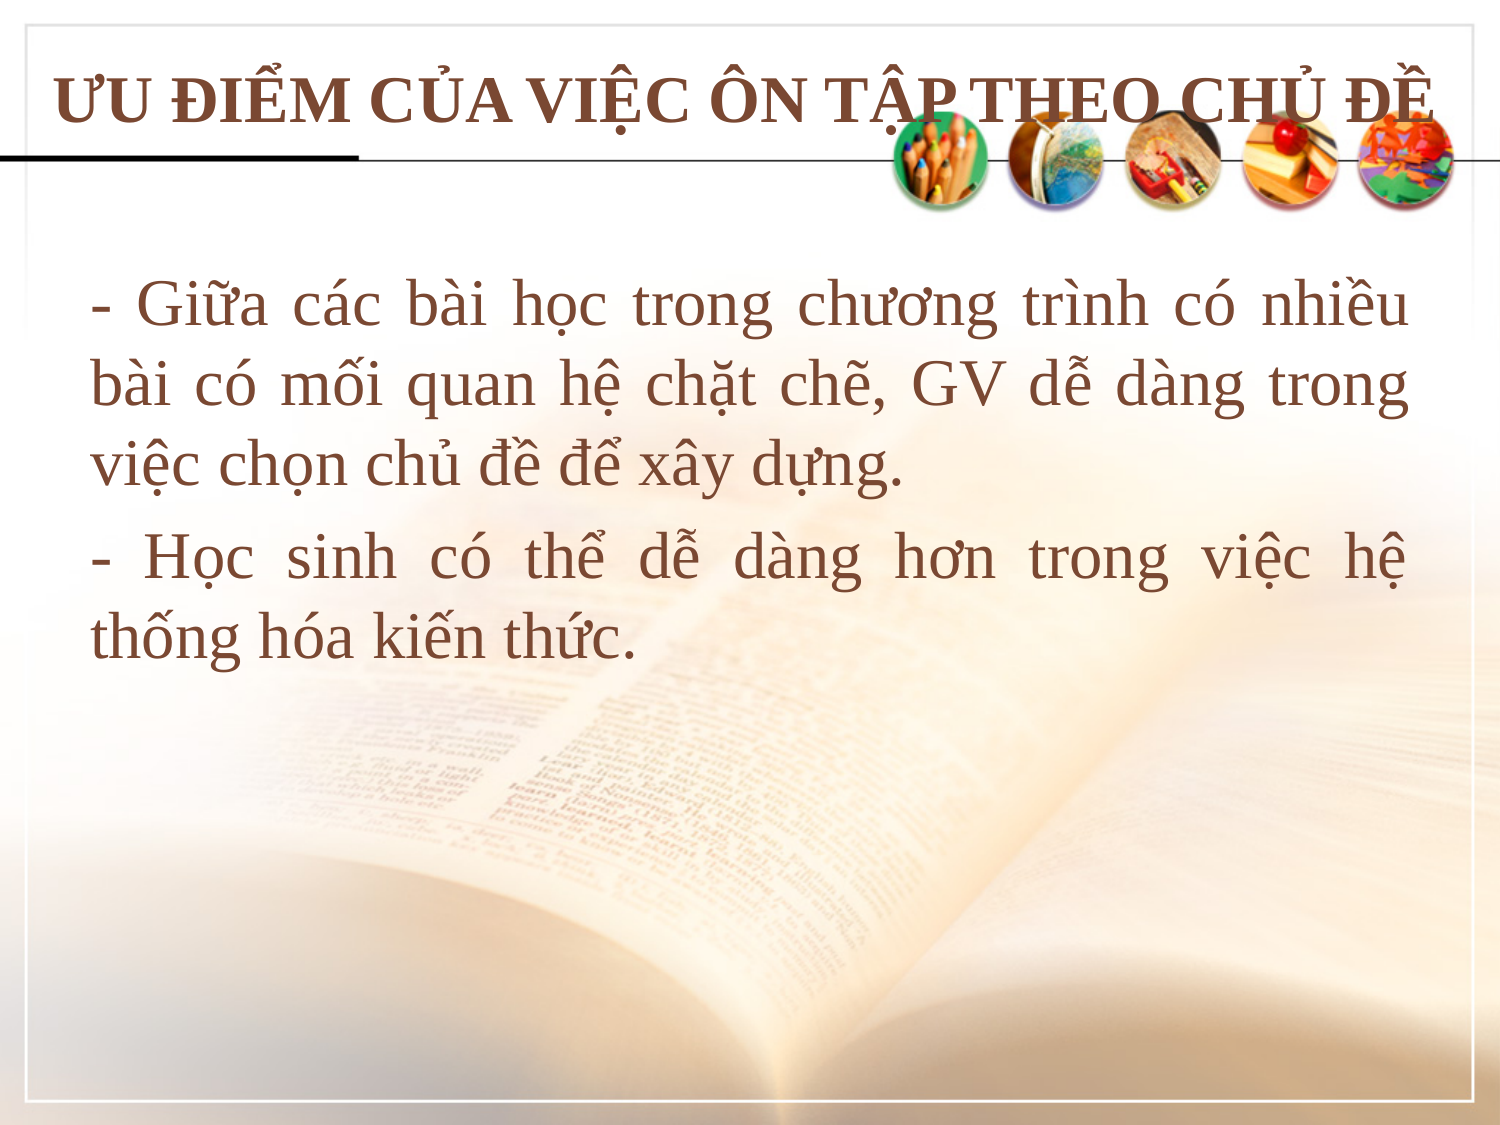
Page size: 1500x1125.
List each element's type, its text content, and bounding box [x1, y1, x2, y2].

title ƯU ĐIỂM CỦA VIỆC ÔN TẬP THEO CHỦ ĐỀ [37, 35, 1463, 157]
list - Giữa các bài học trong chương trình có nhiều bài có mối quan hệ chặt chẽ, GV dễ dàng trong việc chọn chủ đề để xây dựng. - Học sinh có thể dễ dàng hơn trong việc hệ thống hóa kiến thức. [74, 251, 1426, 1026]
picture [0, 0, 1500, 1125]
